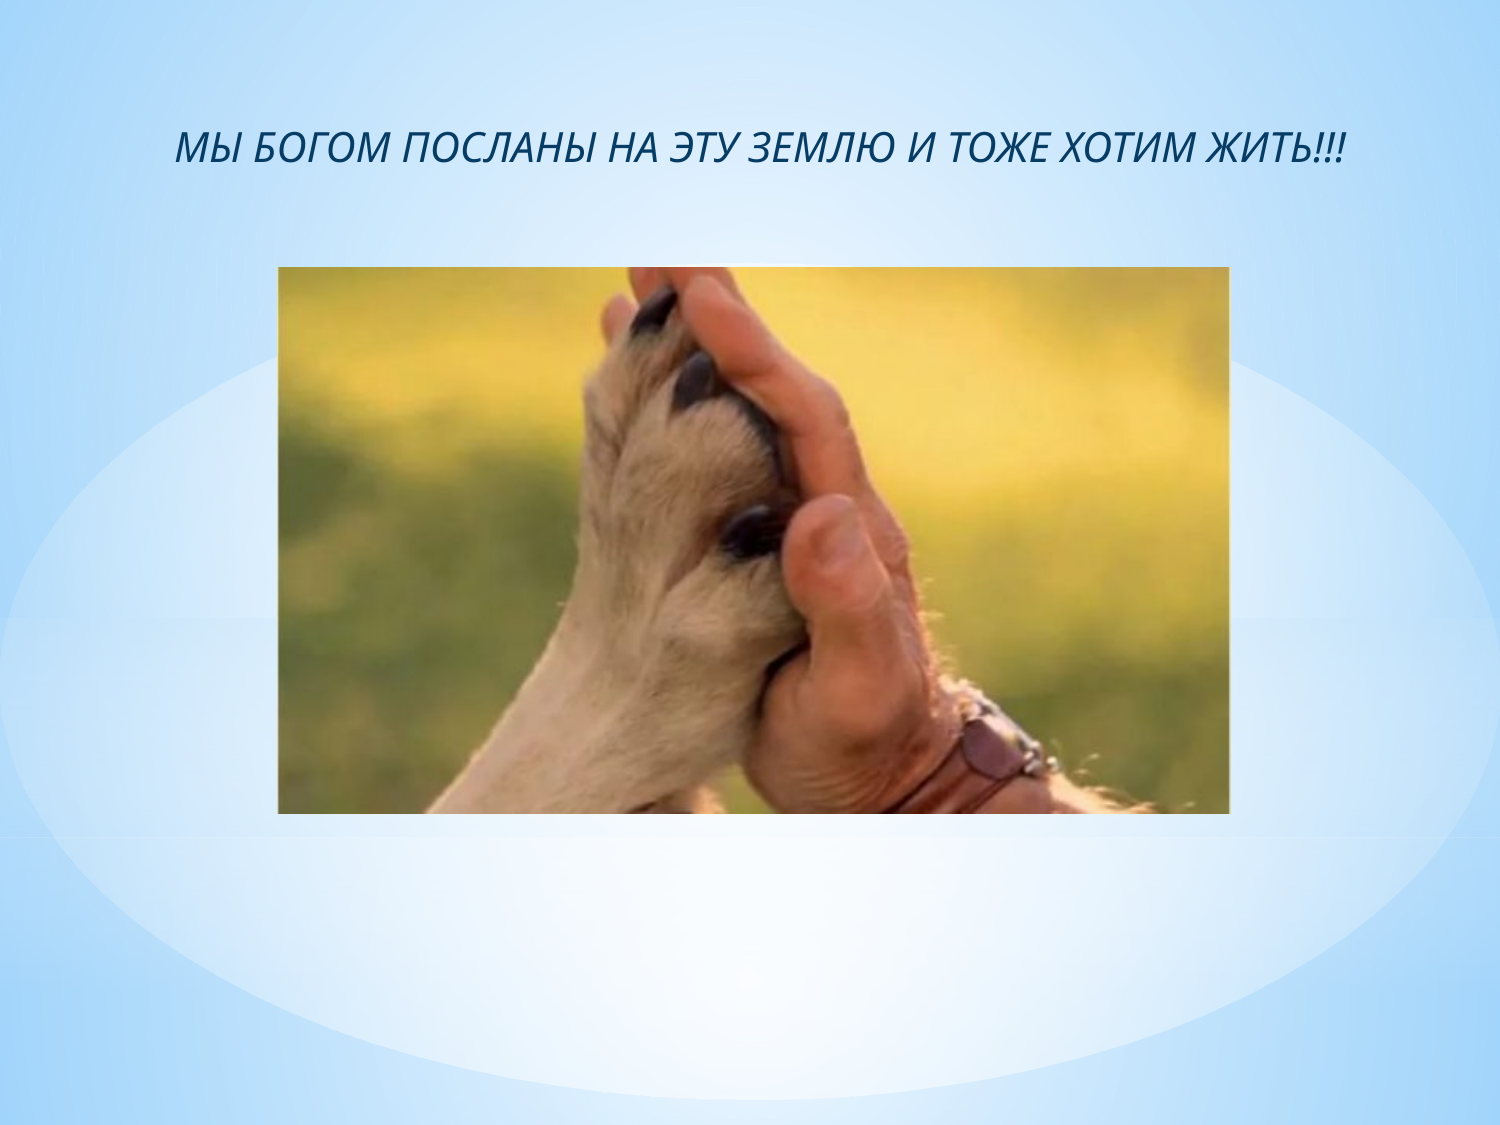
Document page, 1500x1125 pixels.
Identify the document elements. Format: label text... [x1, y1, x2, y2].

picture [277, 266, 1231, 815]
text_box МЫ БОГОМ ПОСЛАНЫ НА ЭТУ ЗЕМЛЮ И ТОЖЕ ХОТИМ ЖИТЬ!!! [159, 113, 1362, 179]
